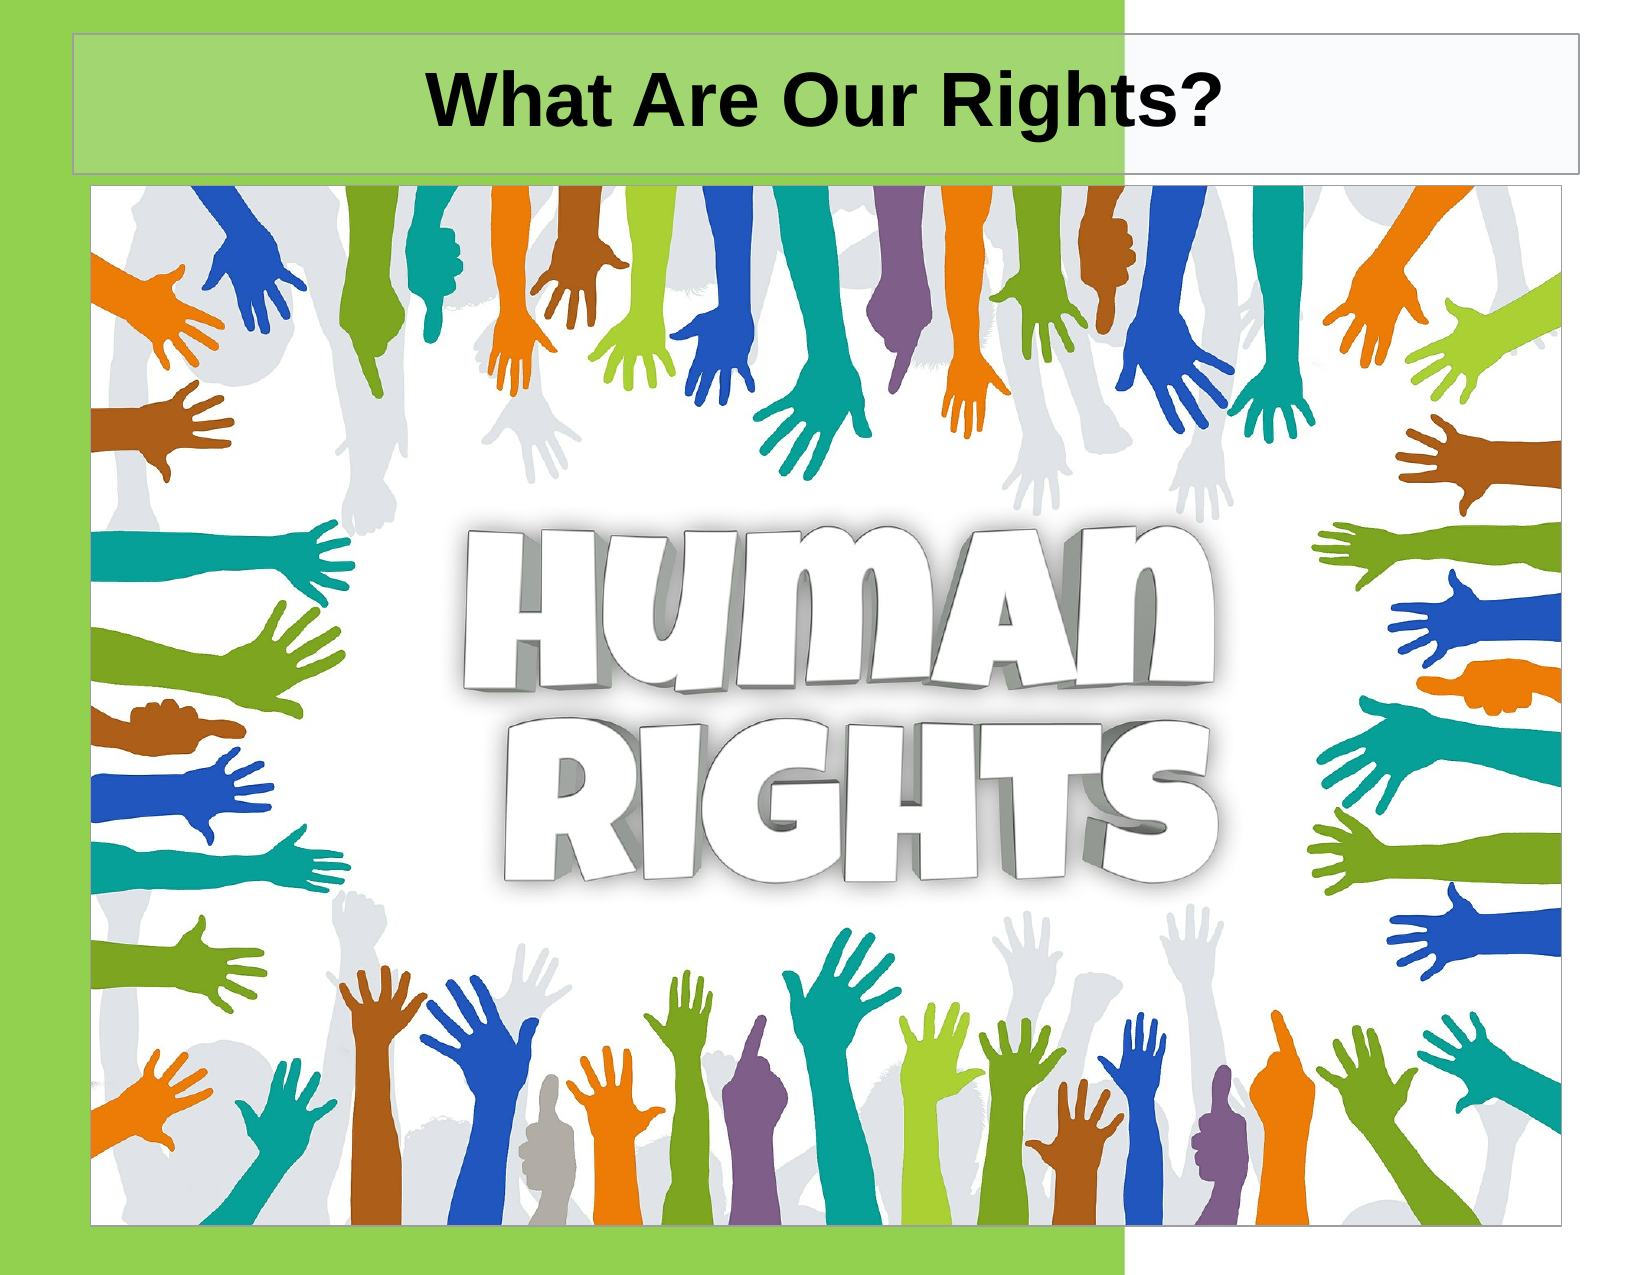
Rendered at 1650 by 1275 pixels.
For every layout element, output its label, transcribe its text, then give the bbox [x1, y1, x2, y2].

text_box What Are Our Rights? [73, 34, 1579, 174]
picture [0, 0, 1650, 1275]
